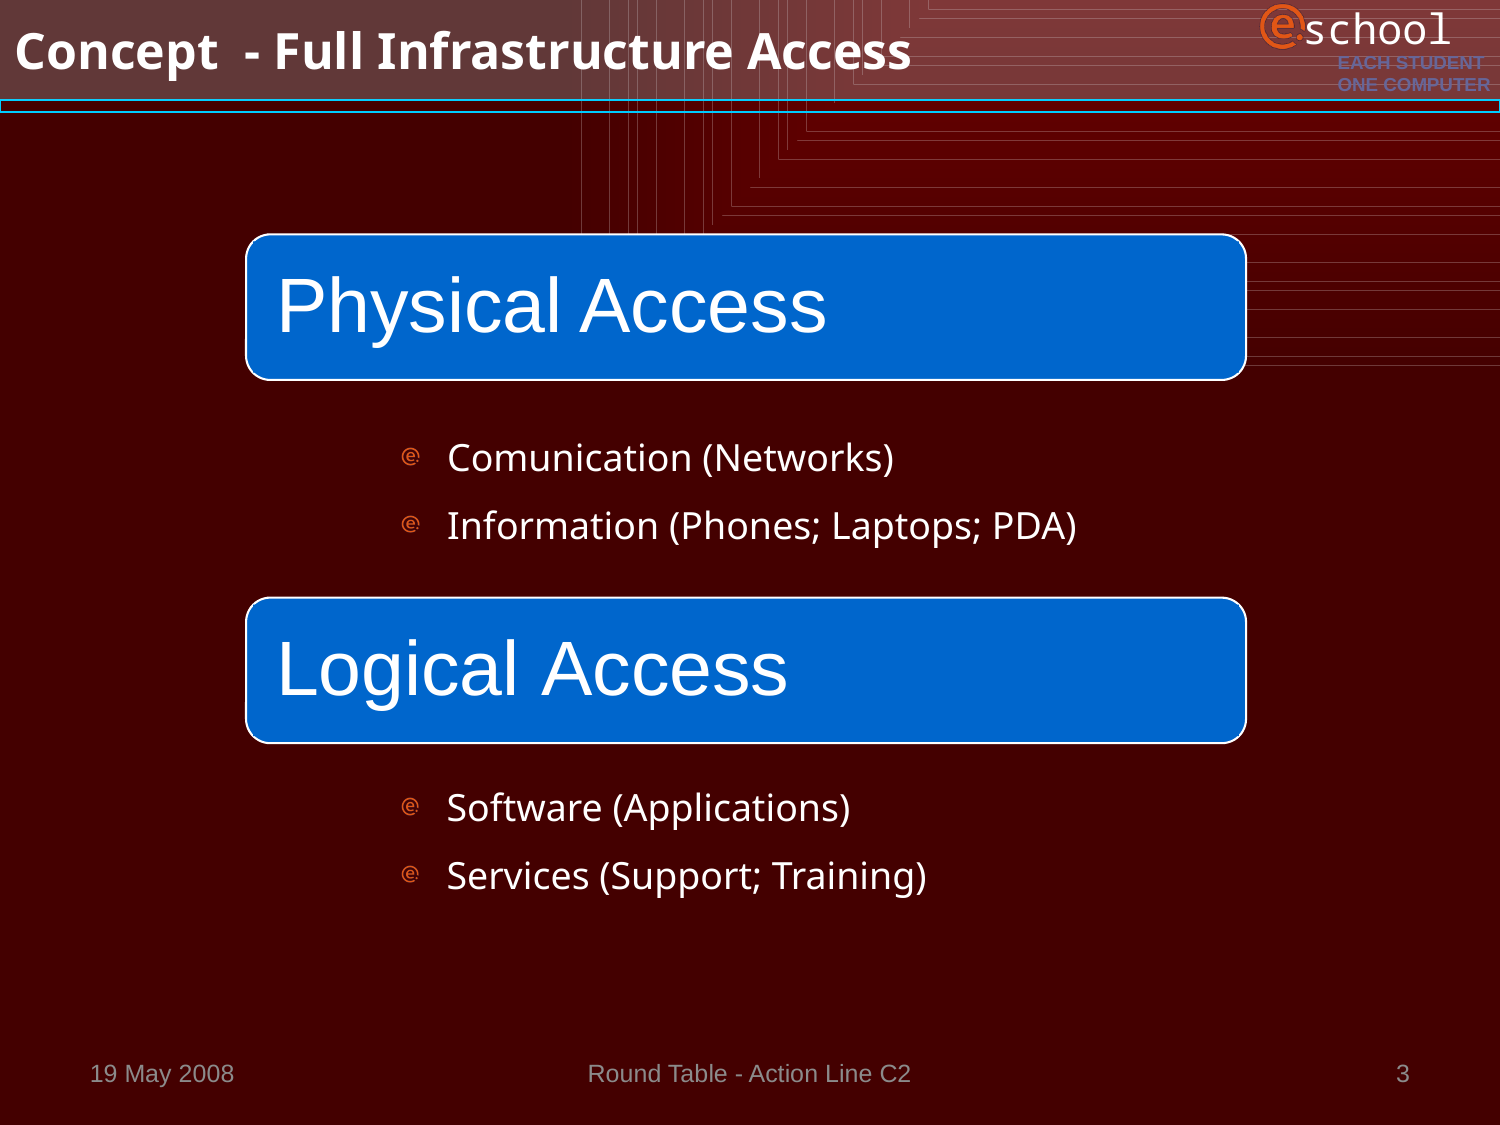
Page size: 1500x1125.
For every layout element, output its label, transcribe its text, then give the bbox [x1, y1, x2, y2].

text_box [359, 404, 1120, 597]
text_box 19 May 2008 [75, 1042, 425, 1103]
text_box Concept - Full Infrastructure Access [0, 0, 1252, 100]
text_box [245, 234, 1247, 381]
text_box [245, 597, 1247, 744]
text_box 3 [1074, 1042, 1425, 1103]
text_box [1257, 0, 1500, 104]
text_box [359, 756, 1120, 906]
text_box Round Table - Action Line C2 [512, 1042, 988, 1103]
text_box [0, 100, 1255, 112]
